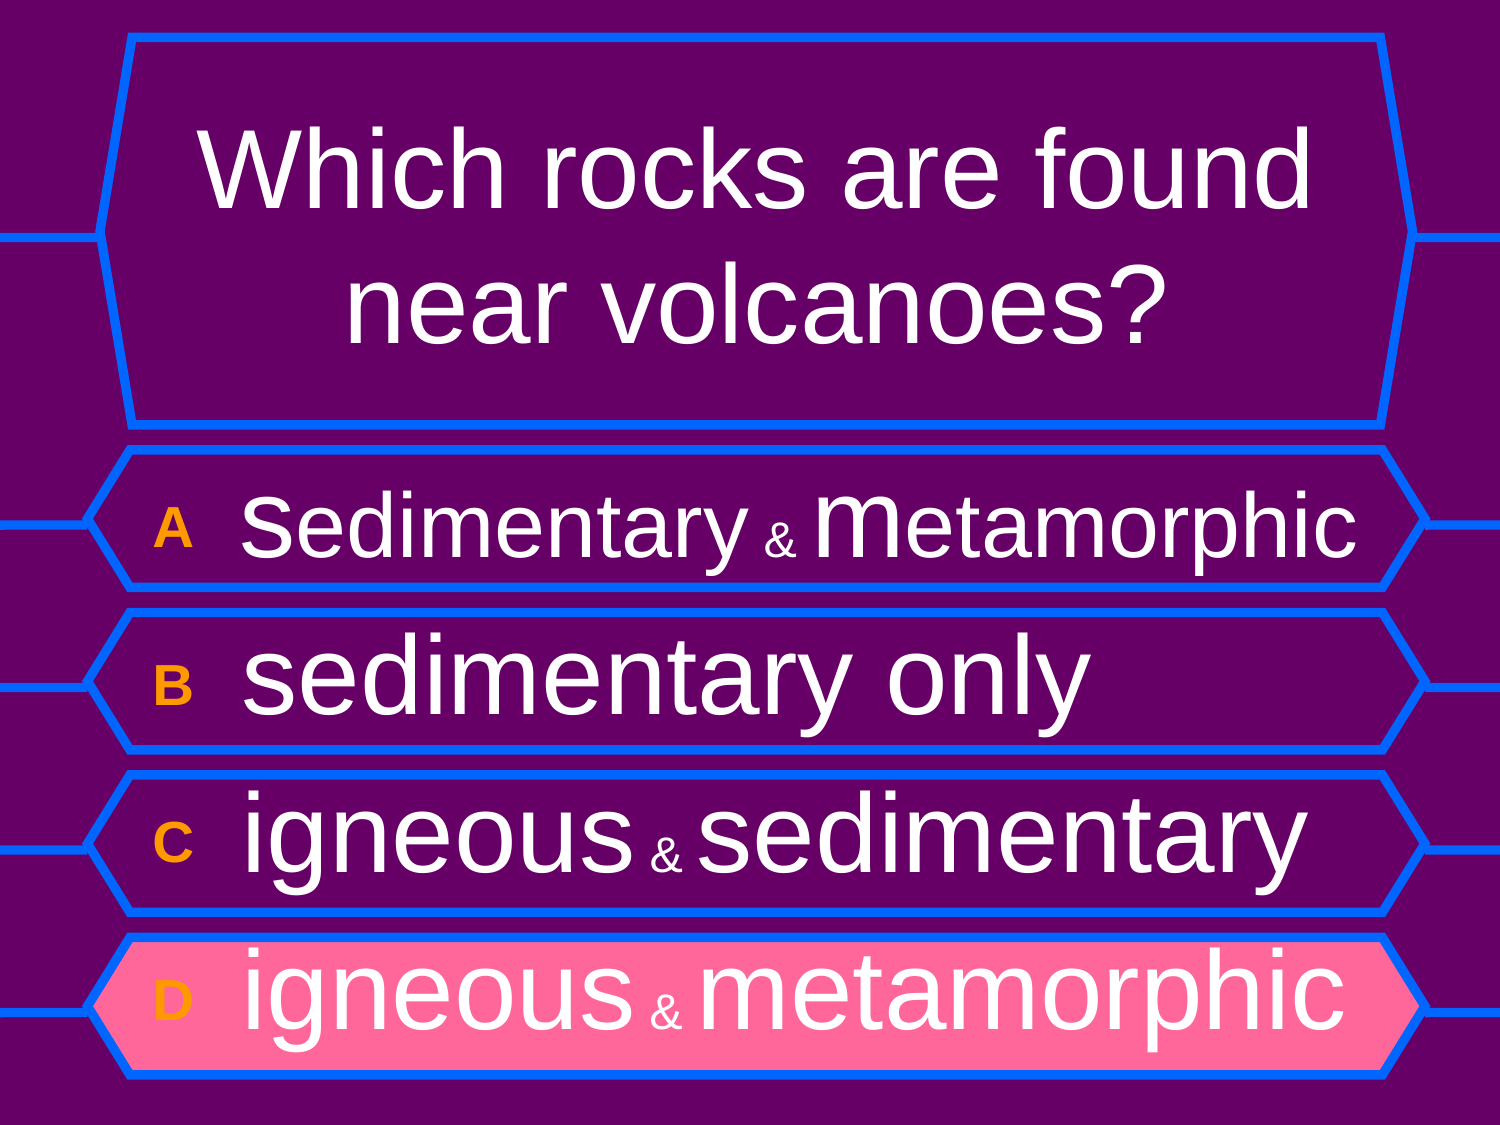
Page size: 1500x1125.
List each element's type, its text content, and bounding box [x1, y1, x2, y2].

text_box [127, 400, 1385, 425]
text_box [1388, 83, 1413, 379]
text_box [1388, 458, 1425, 579]
text_box [87, 612, 137, 750]
text_box [1388, 946, 1425, 1066]
text_box [99, 80, 125, 383]
text_box [87, 774, 137, 913]
text_box [87, 937, 137, 1075]
text_box [87, 449, 137, 588]
text_box [127, 37, 1385, 62]
text_box [1388, 621, 1425, 741]
list A sedimentary & metamorphic B sedimentary only C igneous & sedimentary D igneous & metamorphic [137, 437, 1388, 1088]
title Which rocks are found near volcanoes? [125, 62, 1388, 400]
text_box [1388, 783, 1425, 904]
